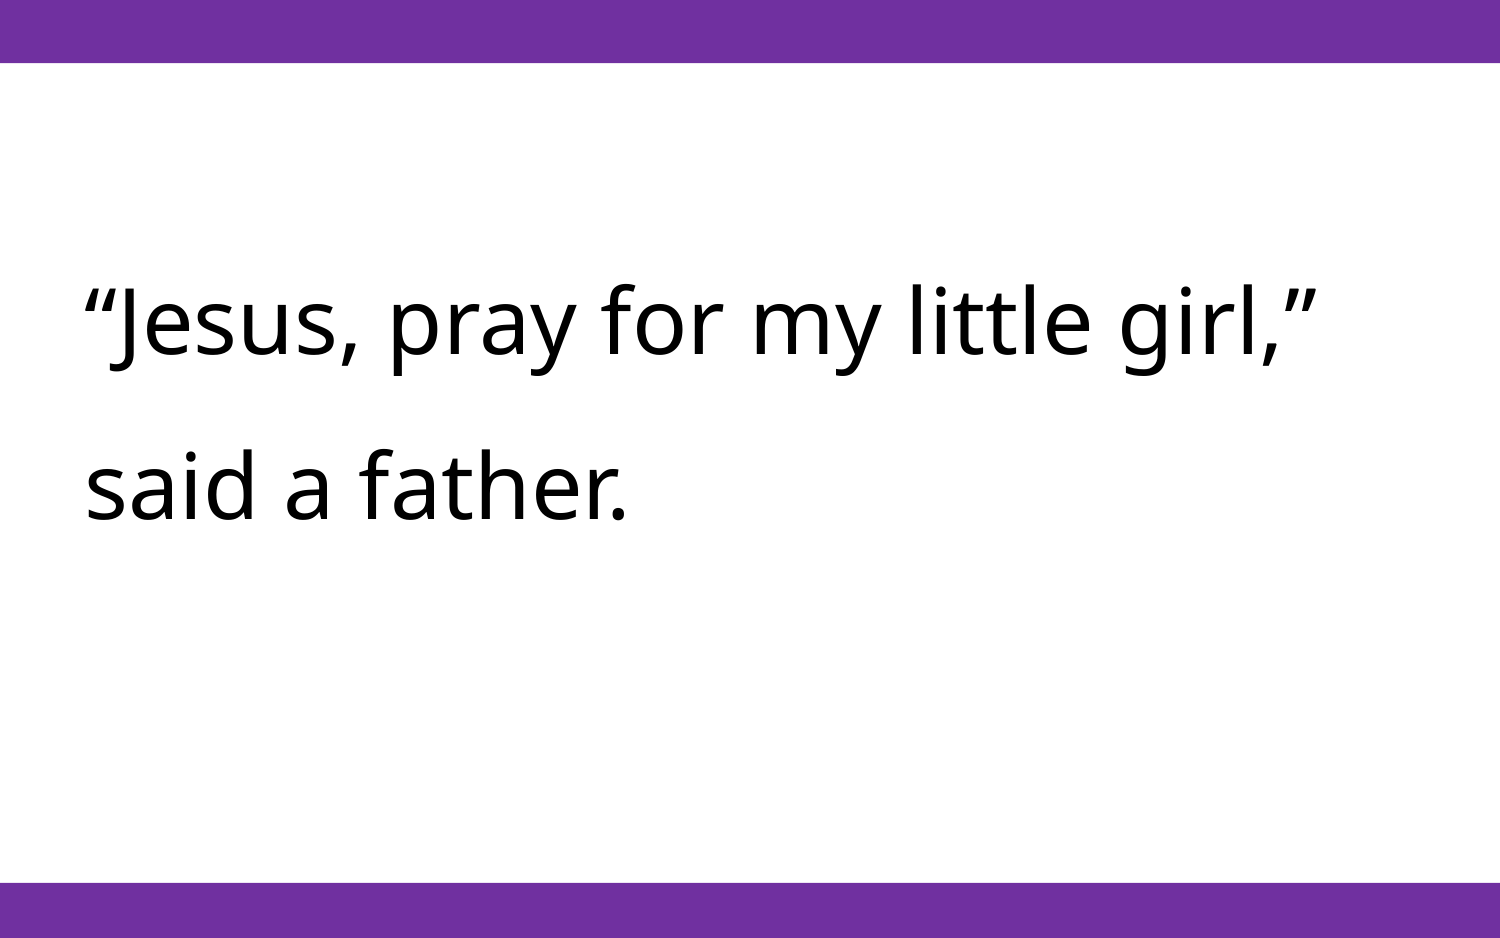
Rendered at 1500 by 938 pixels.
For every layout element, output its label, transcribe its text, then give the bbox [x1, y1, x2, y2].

list “Jesus, pray for my little girl,” said a father. [69, 200, 1401, 572]
text_box [0, 0, 1500, 64]
text_box [0, 882, 1500, 938]
